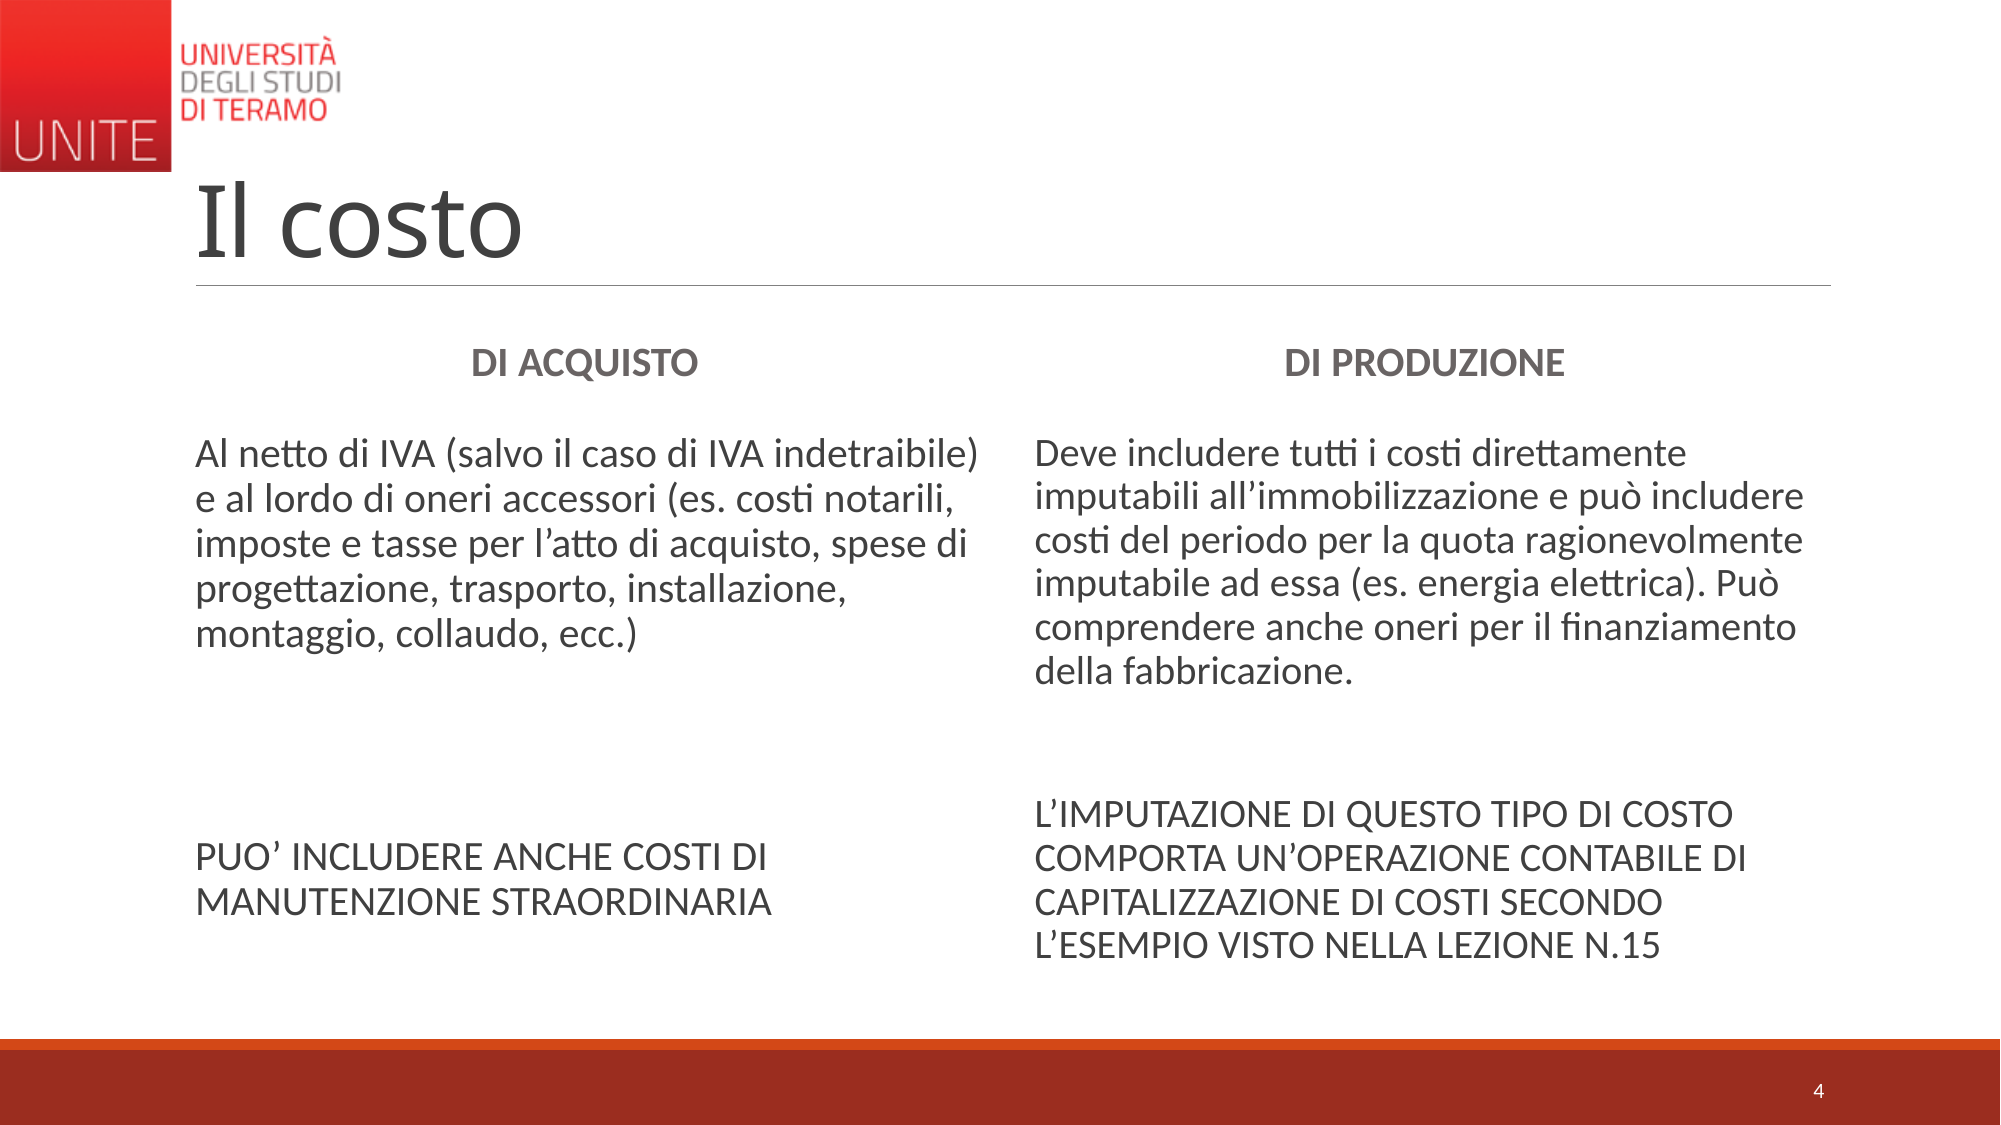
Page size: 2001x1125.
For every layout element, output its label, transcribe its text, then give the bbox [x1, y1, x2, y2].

slide_number 4 [1624, 1059, 1840, 1120]
list Di acquisto [180, 302, 990, 423]
picture [0, 0, 345, 173]
list Deve includere tutti i costi direttamente imputabili all’immobilizzazione e può includere costi del periodo per la quota ragionevolmente imputabile ad essa (es. energia elettrica). Può comprendere anche oneri per il finanziamento della fabbricazione. L’IMPUTAZIONE DI QUESTO TIPO DI COSTO COMPORTA UN’OPERAZIONE CONTABILE DI CAPITALIZZAZIONE DI COSTI SECONDO L’ESEMPIO VISTO NELLA LEZIONE N.15 [1020, 423, 1830, 978]
list Di produzione [1020, 302, 1830, 423]
title Il costo [180, 47, 1830, 285]
list Al netto di IVA (salvo il caso di IVA indetraibile) e al lordo di oneri accessori (es. costi notarili, imposte e tasse per l’atto di acquisto, spese di progettazione, trasporto, installazione, montaggio, collaudo, ecc.) PUO’ INCLUDERE ANCHE COSTI DI MANUTENZIONE STRAORDINARIA [180, 423, 990, 978]
